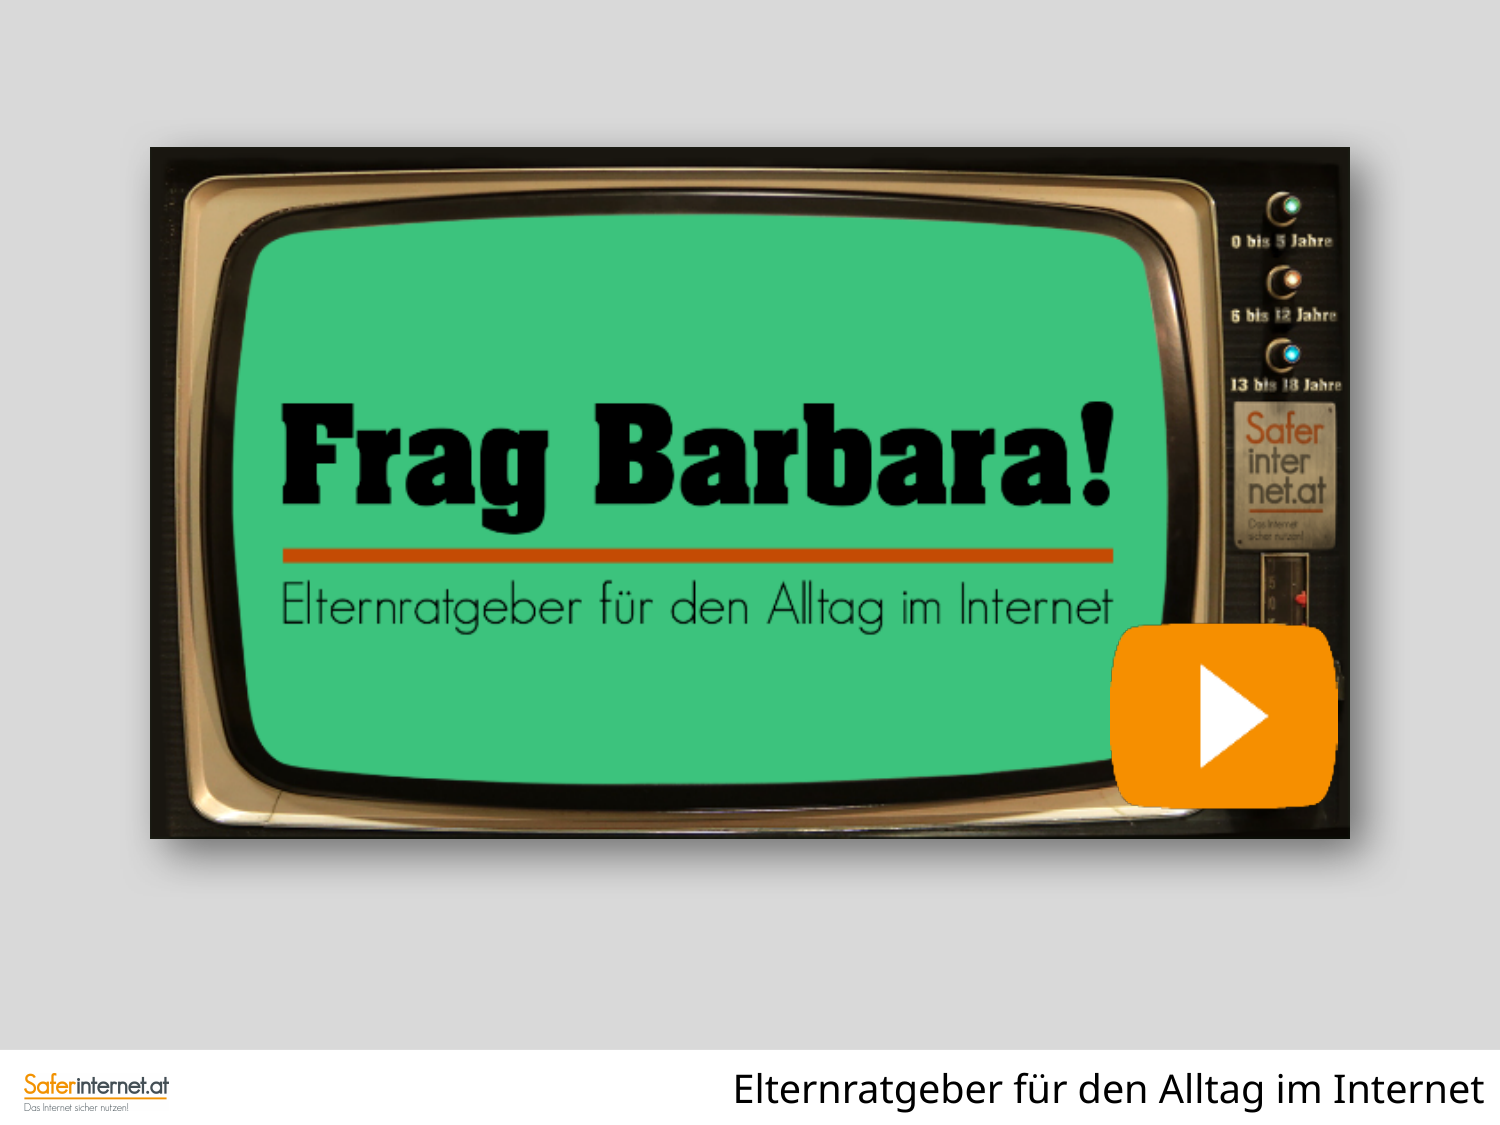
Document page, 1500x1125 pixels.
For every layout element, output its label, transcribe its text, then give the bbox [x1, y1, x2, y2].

picture [24, 1073, 169, 1111]
text_box Elternratgeber für den Alltag im Internet [680, 1056, 1500, 1119]
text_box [150, 147, 1350, 839]
